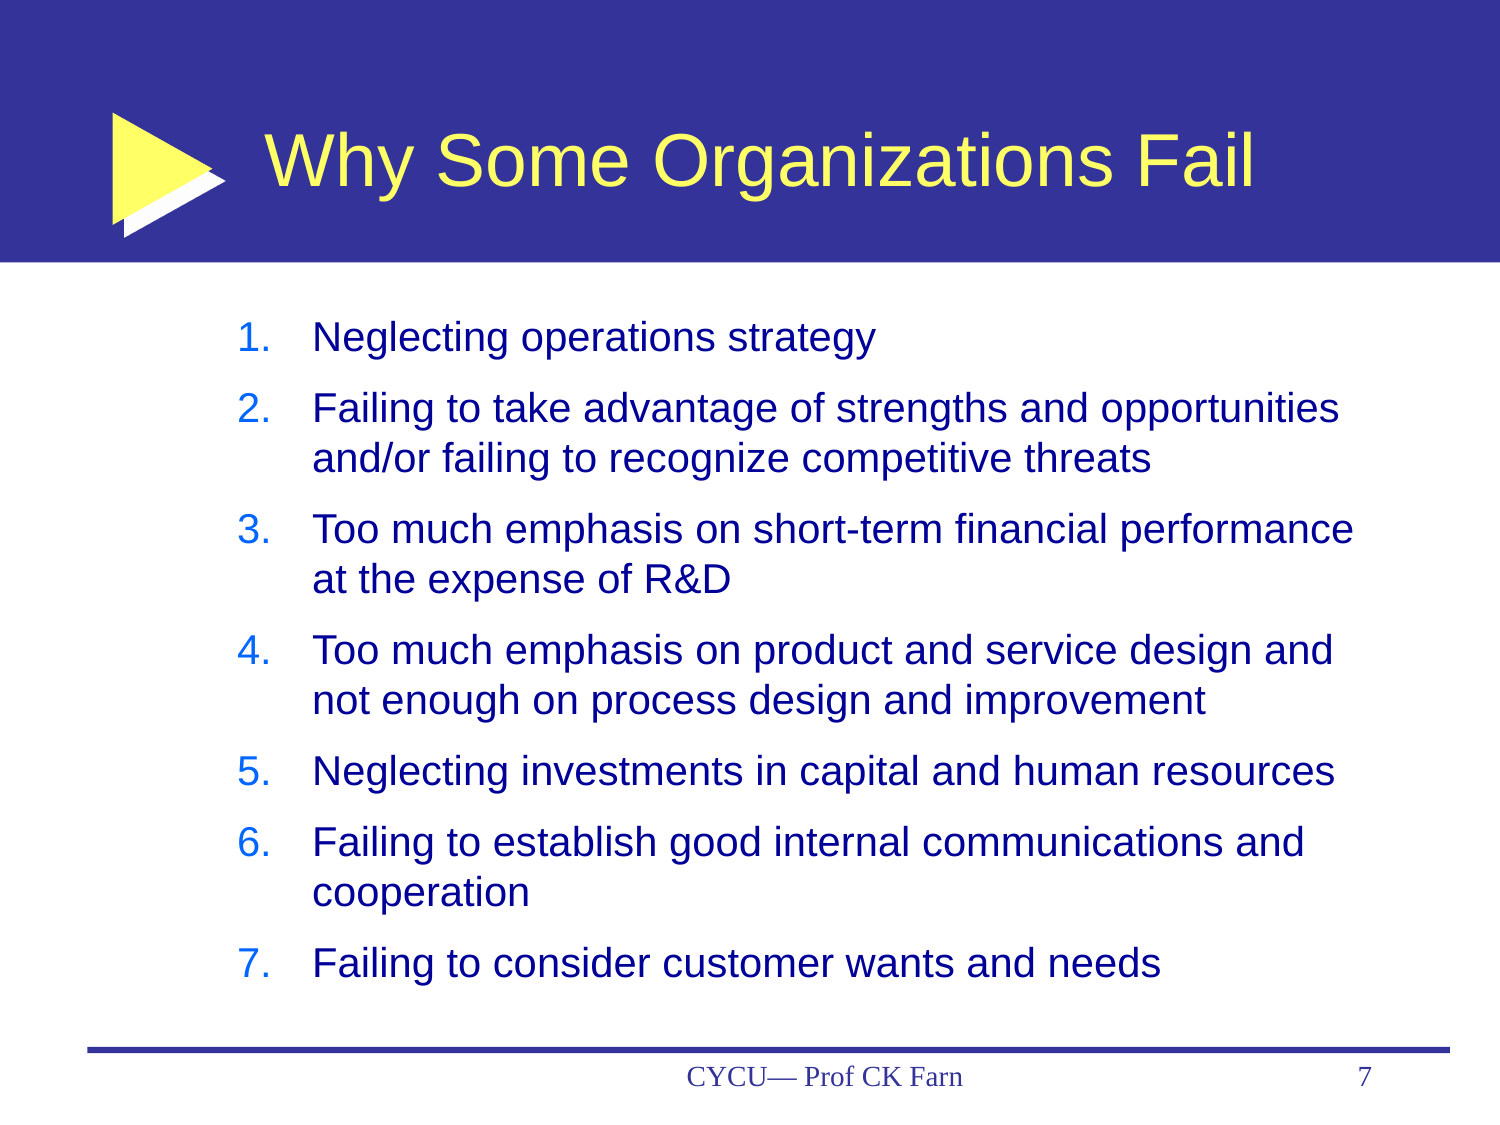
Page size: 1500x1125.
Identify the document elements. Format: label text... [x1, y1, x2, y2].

footer CYCU— Prof CK Farn [587, 1050, 1063, 1125]
slide_number 7 [1074, 1050, 1388, 1125]
title Why Some Organizations Fail [249, 62, 1388, 250]
list Neglecting operations strategy Failing to take advantage of strengths and opportunities and/or failing to recognize competitive threats Too much emphasis on short-term financial performance at the expense of R&D Too much emphasis on product and service design and not enough on process design and improvement Neglecting investments in capital and human resources Failing to establish good internal communications and cooperation Failing to consider customer wants and needs [222, 302, 1416, 925]
